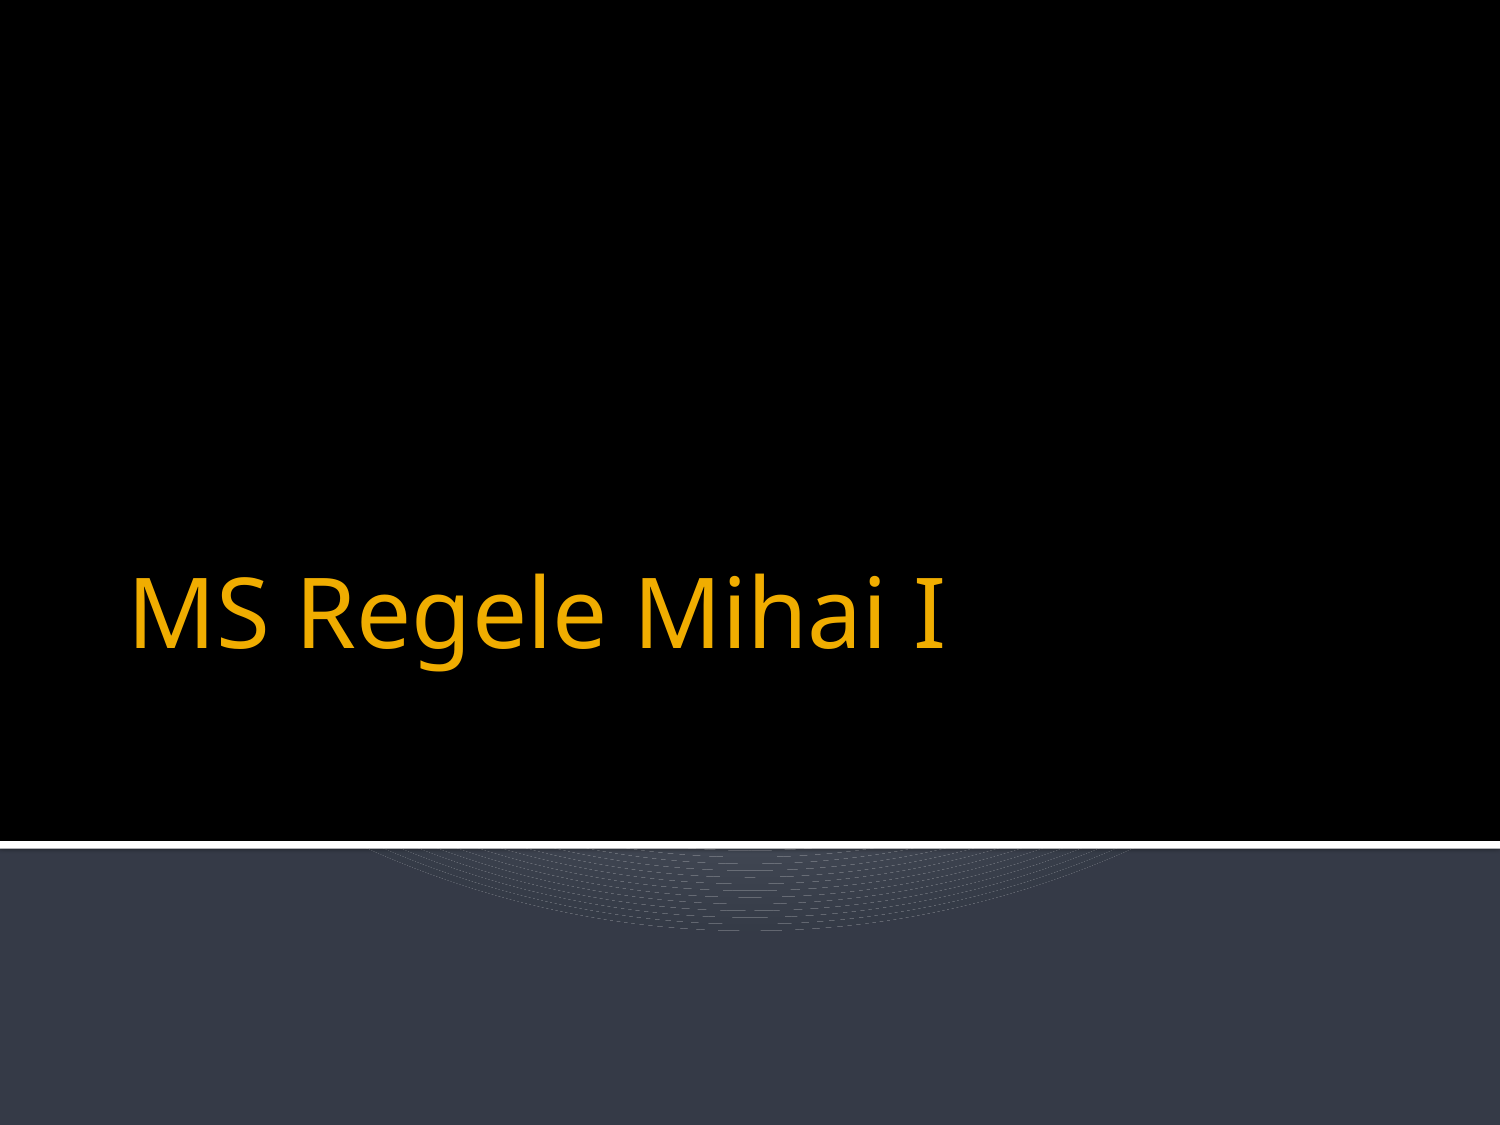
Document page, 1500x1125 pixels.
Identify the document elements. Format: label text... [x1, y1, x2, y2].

title MS Regele Mihai I [112, 550, 1438, 825]
